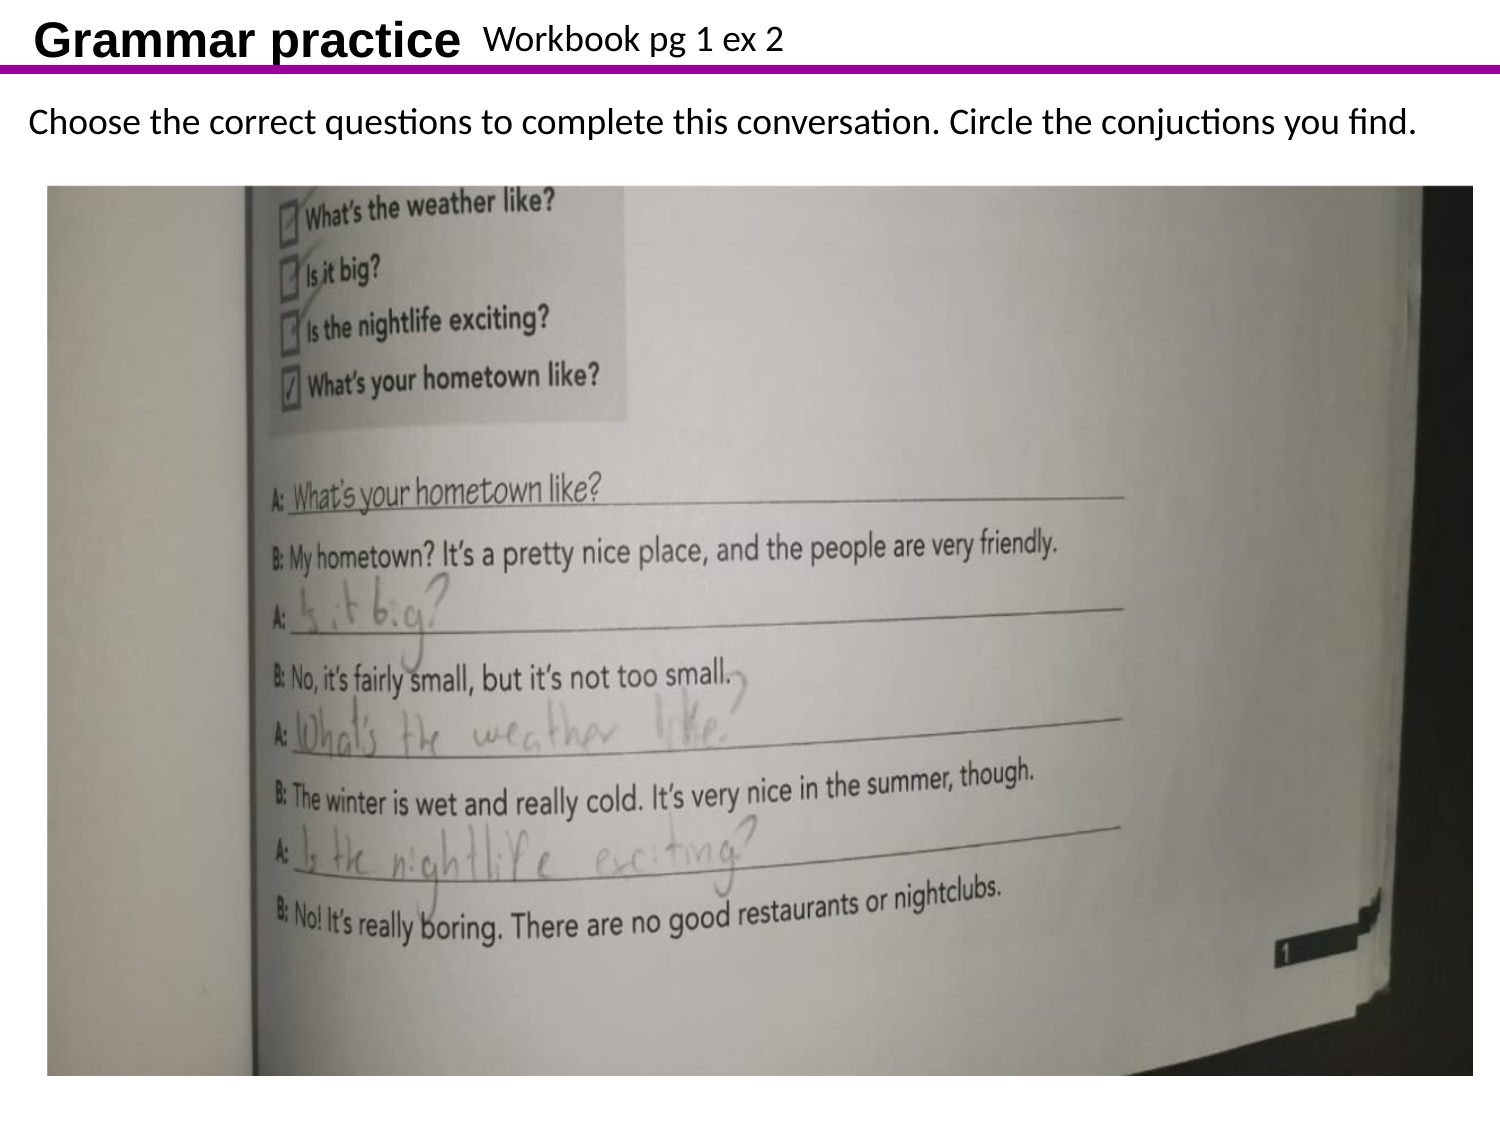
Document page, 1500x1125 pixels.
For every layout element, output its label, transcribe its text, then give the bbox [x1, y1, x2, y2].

picture [48, 0, 1472, 1125]
text_box Choose the correct questions to complete this conversation. Circle the conjuctions you find. [13, 89, 314, 150]
text_box Grammar practice [18, 0, 314, 65]
text_box Choose the correct questions to complete this conversation. Circle the conjuctions you find. [1205, 89, 1473, 150]
